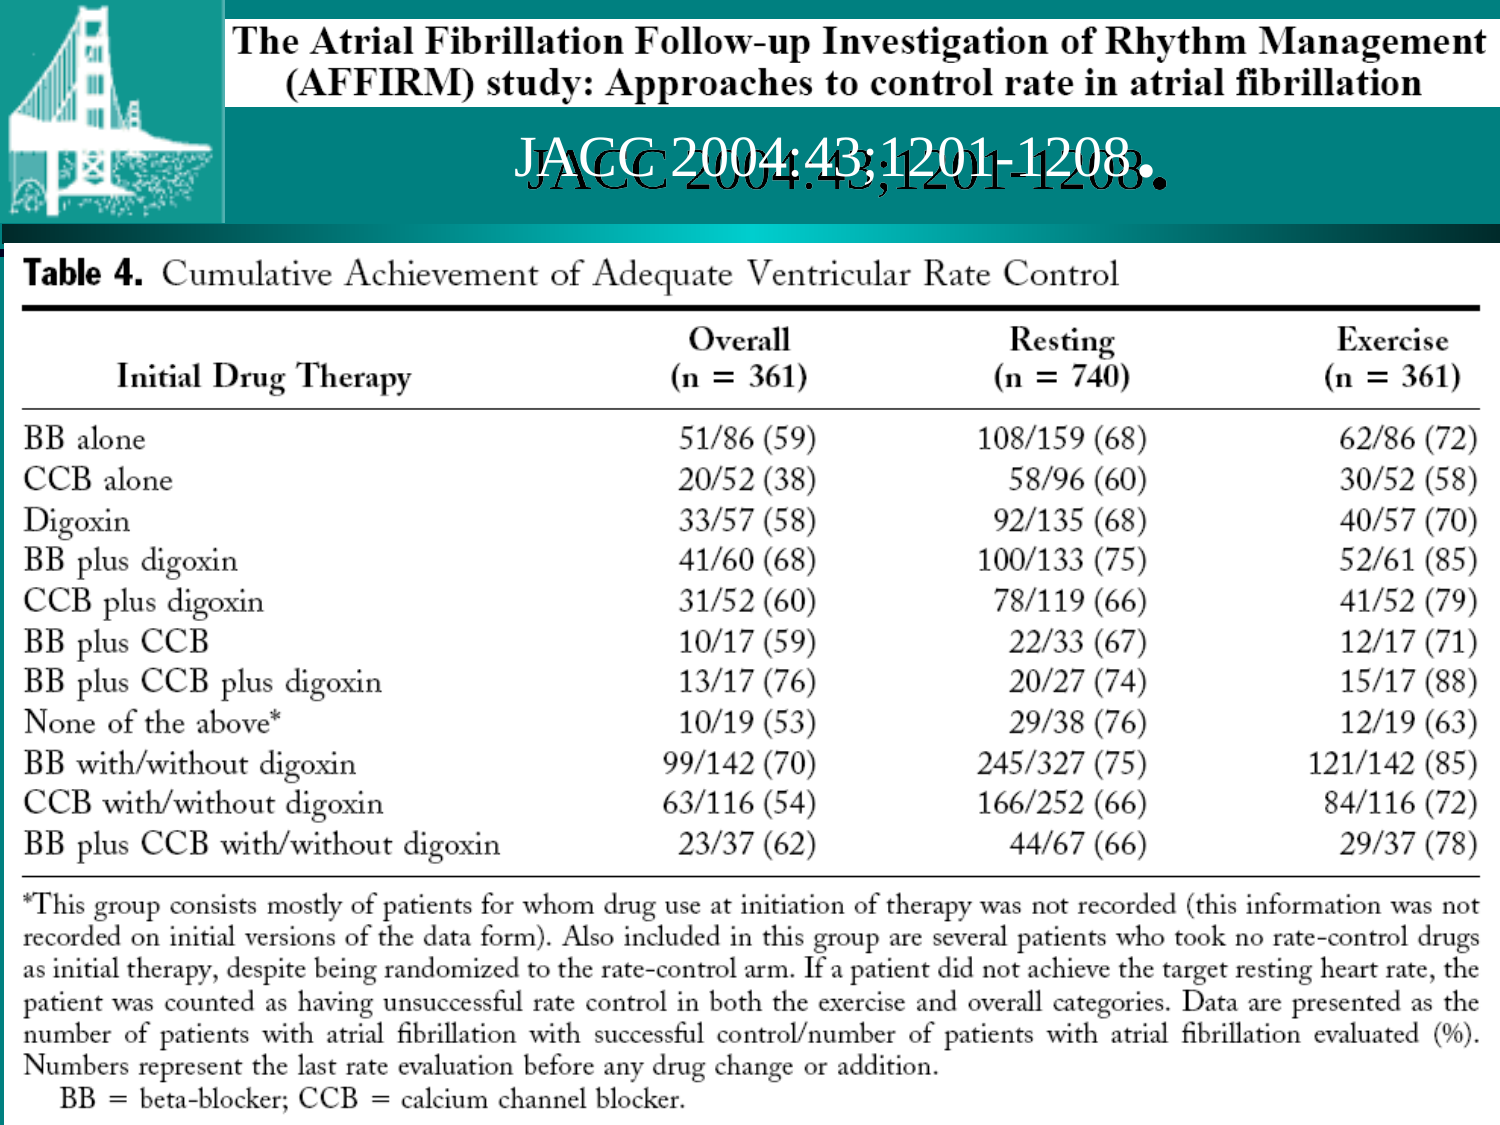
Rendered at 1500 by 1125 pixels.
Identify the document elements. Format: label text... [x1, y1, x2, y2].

picture [4, 243, 1500, 1125]
title JACC 2004:43;1201-1208. [199, 37, 1476, 226]
picture [0, 0, 1500, 223]
